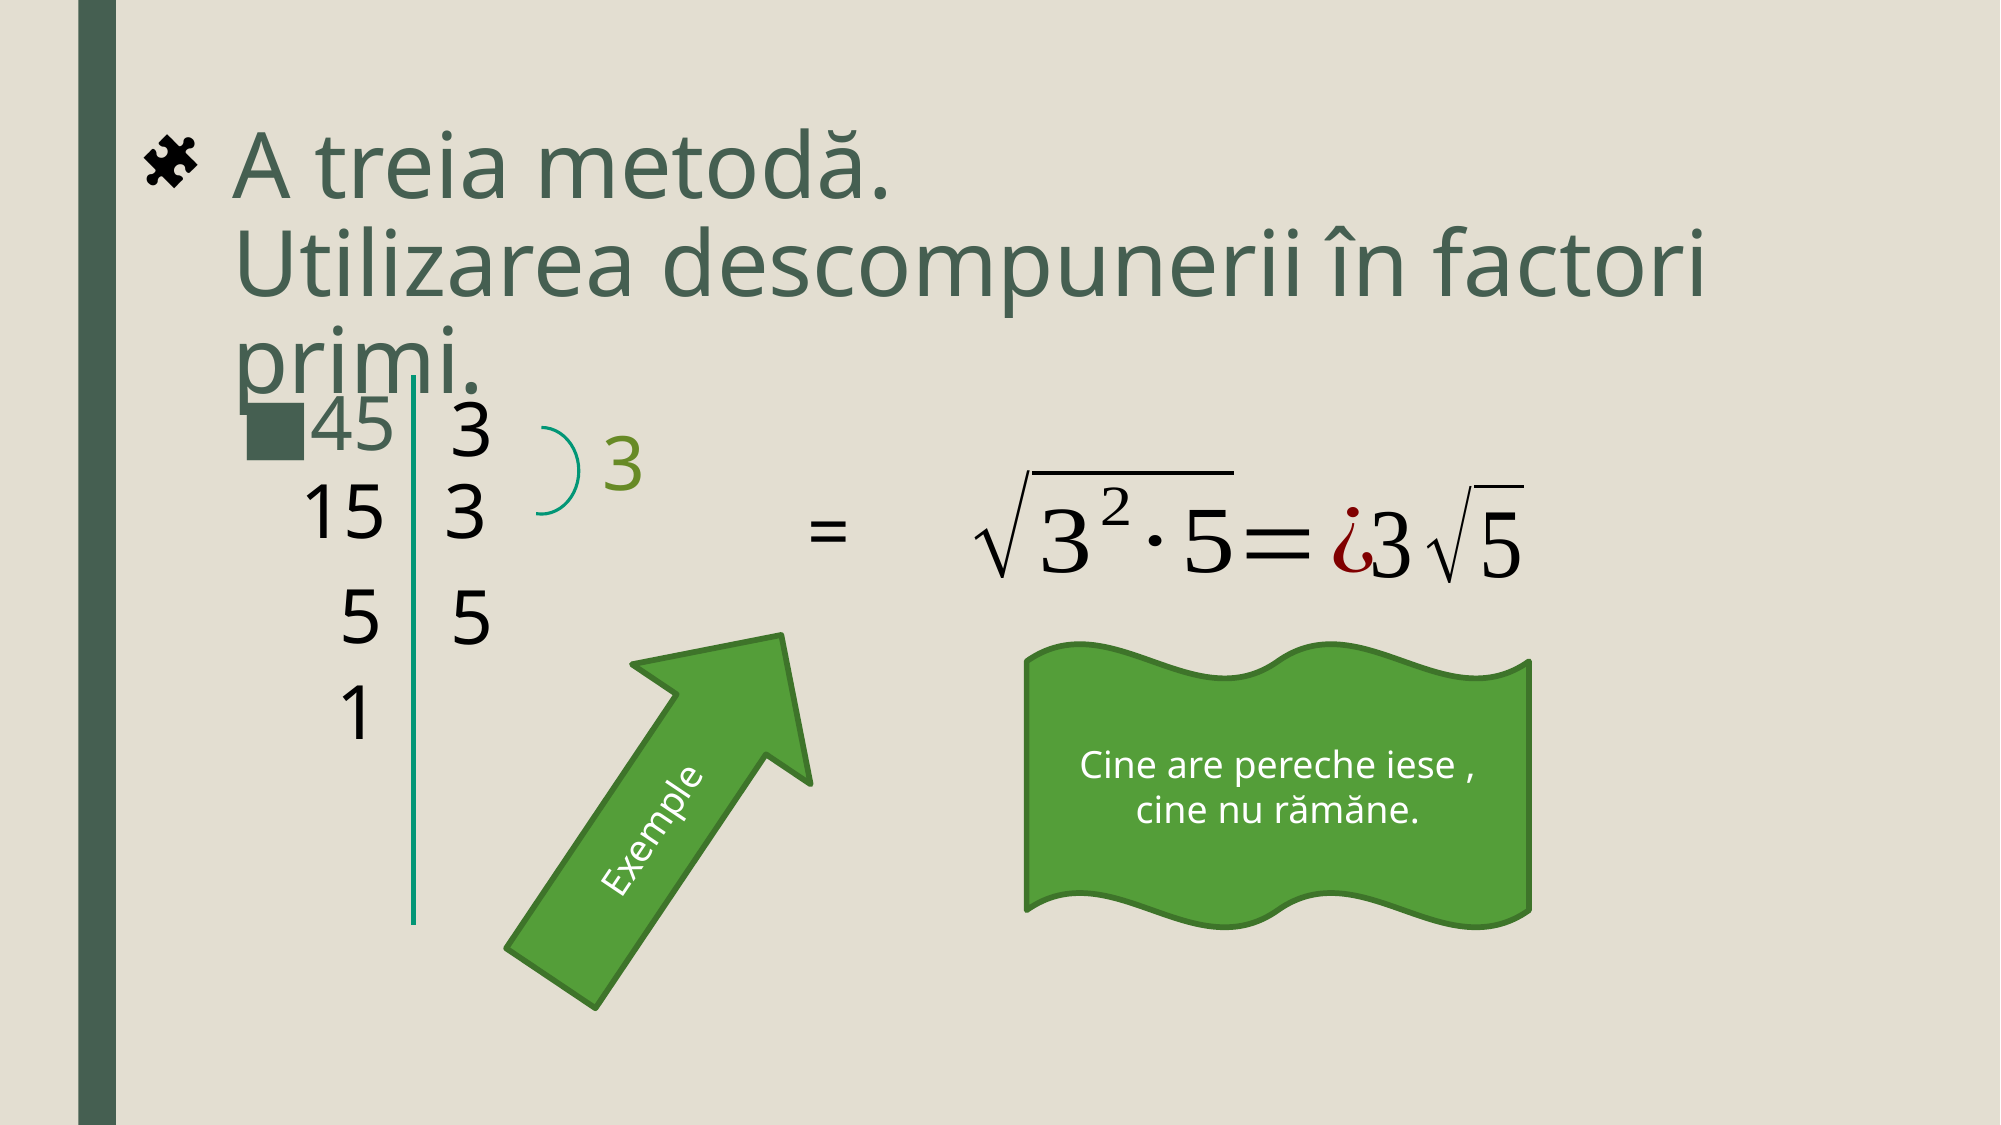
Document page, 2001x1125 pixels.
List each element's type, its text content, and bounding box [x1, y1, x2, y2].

picture [138, 130, 203, 195]
text_box 5 [435, 562, 505, 668]
title A treia metodă. Utilizarea descompunerii în factori primi. [123, 112, 1851, 357]
text_box [535, 425, 581, 516]
text_box 3 [435, 374, 498, 456]
list 45 [225, 375, 1800, 963]
text_box Exemple [503, 632, 814, 1012]
text_box 3 [587, 408, 674, 513]
text_box 1 [321, 657, 394, 762]
text_box 15 [285, 456, 413, 562]
text_box Cine are pereche iese , cine nu rămăne. [1023, 641, 1532, 931]
text_box 3 [430, 456, 503, 562]
text_box 5 [324, 560, 392, 657]
